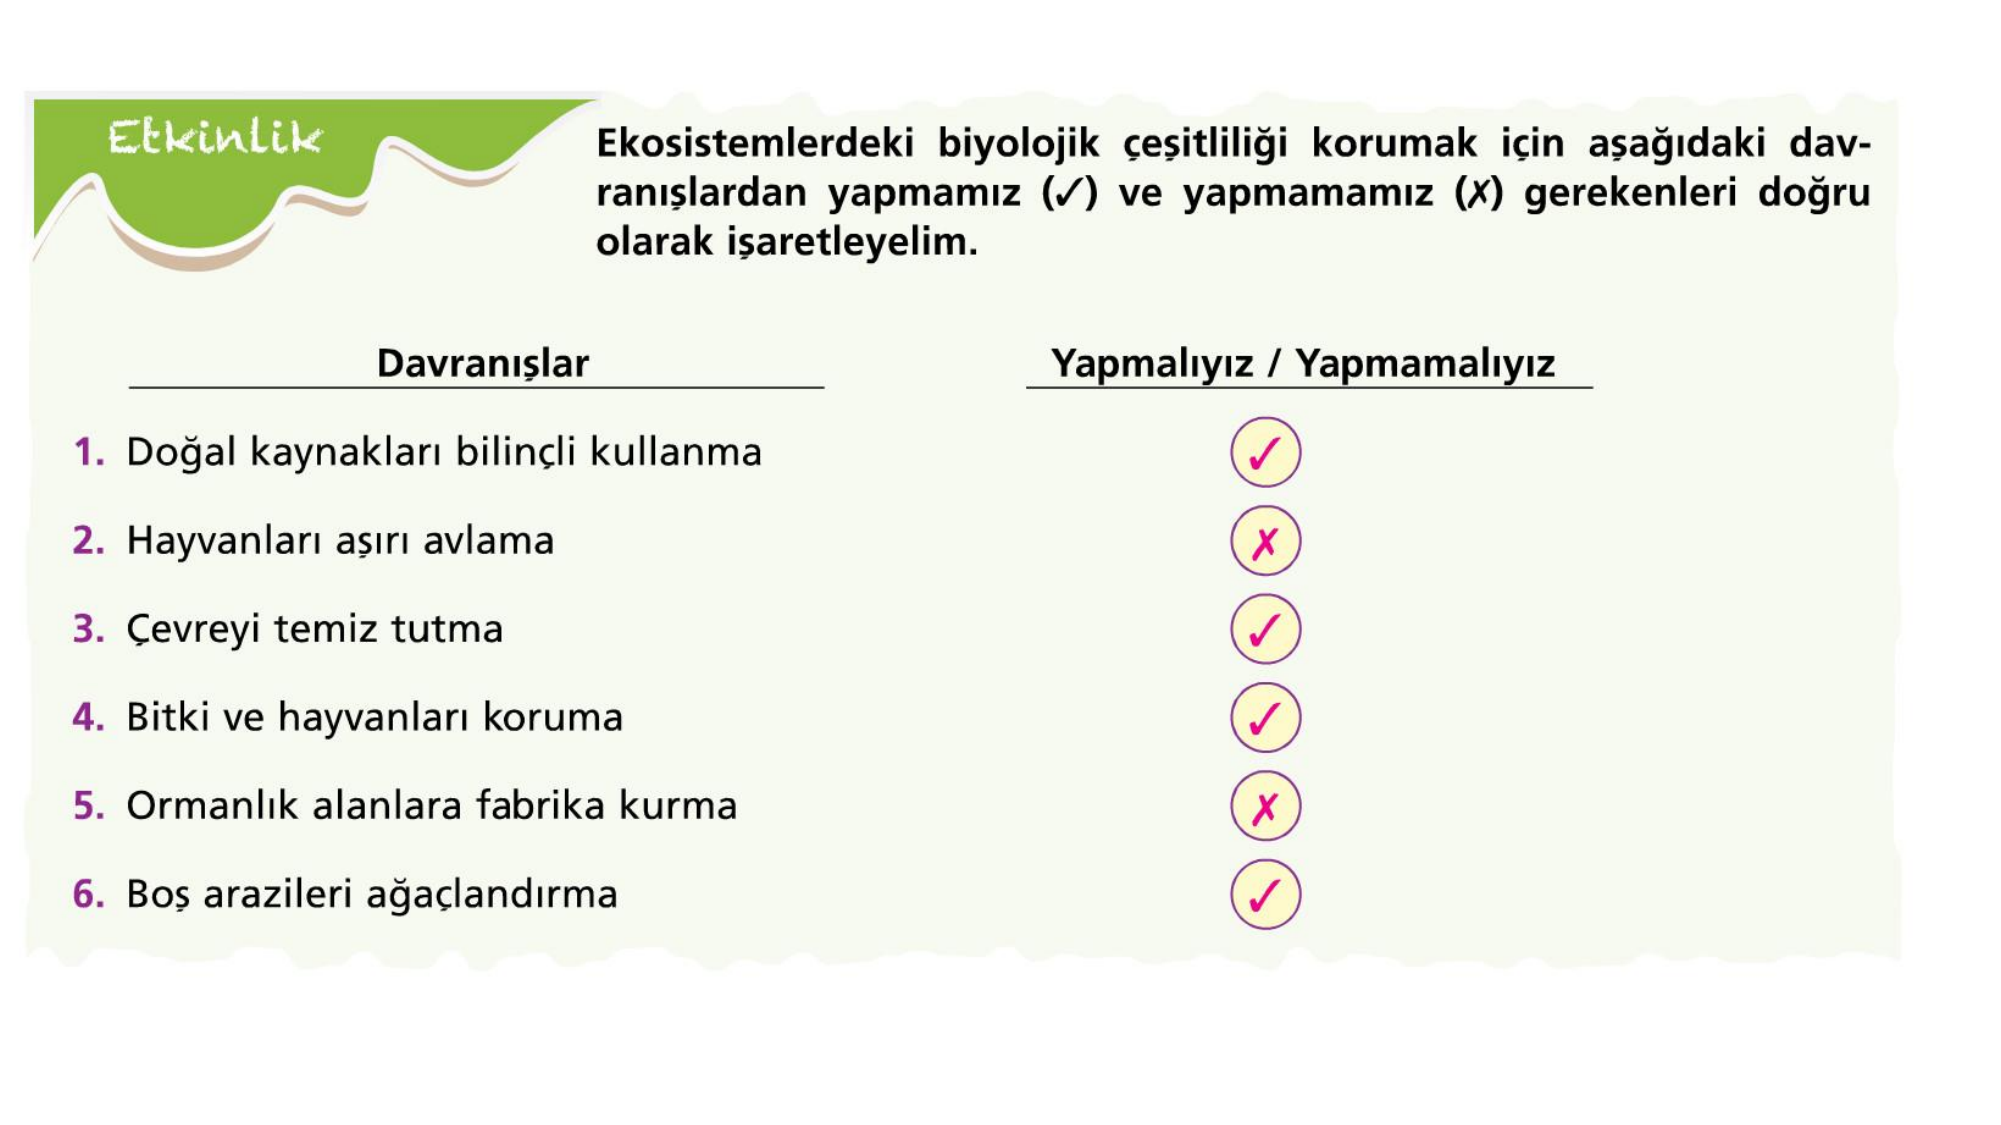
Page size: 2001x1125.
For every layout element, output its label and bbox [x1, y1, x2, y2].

picture [0, 58, 2000, 1067]
